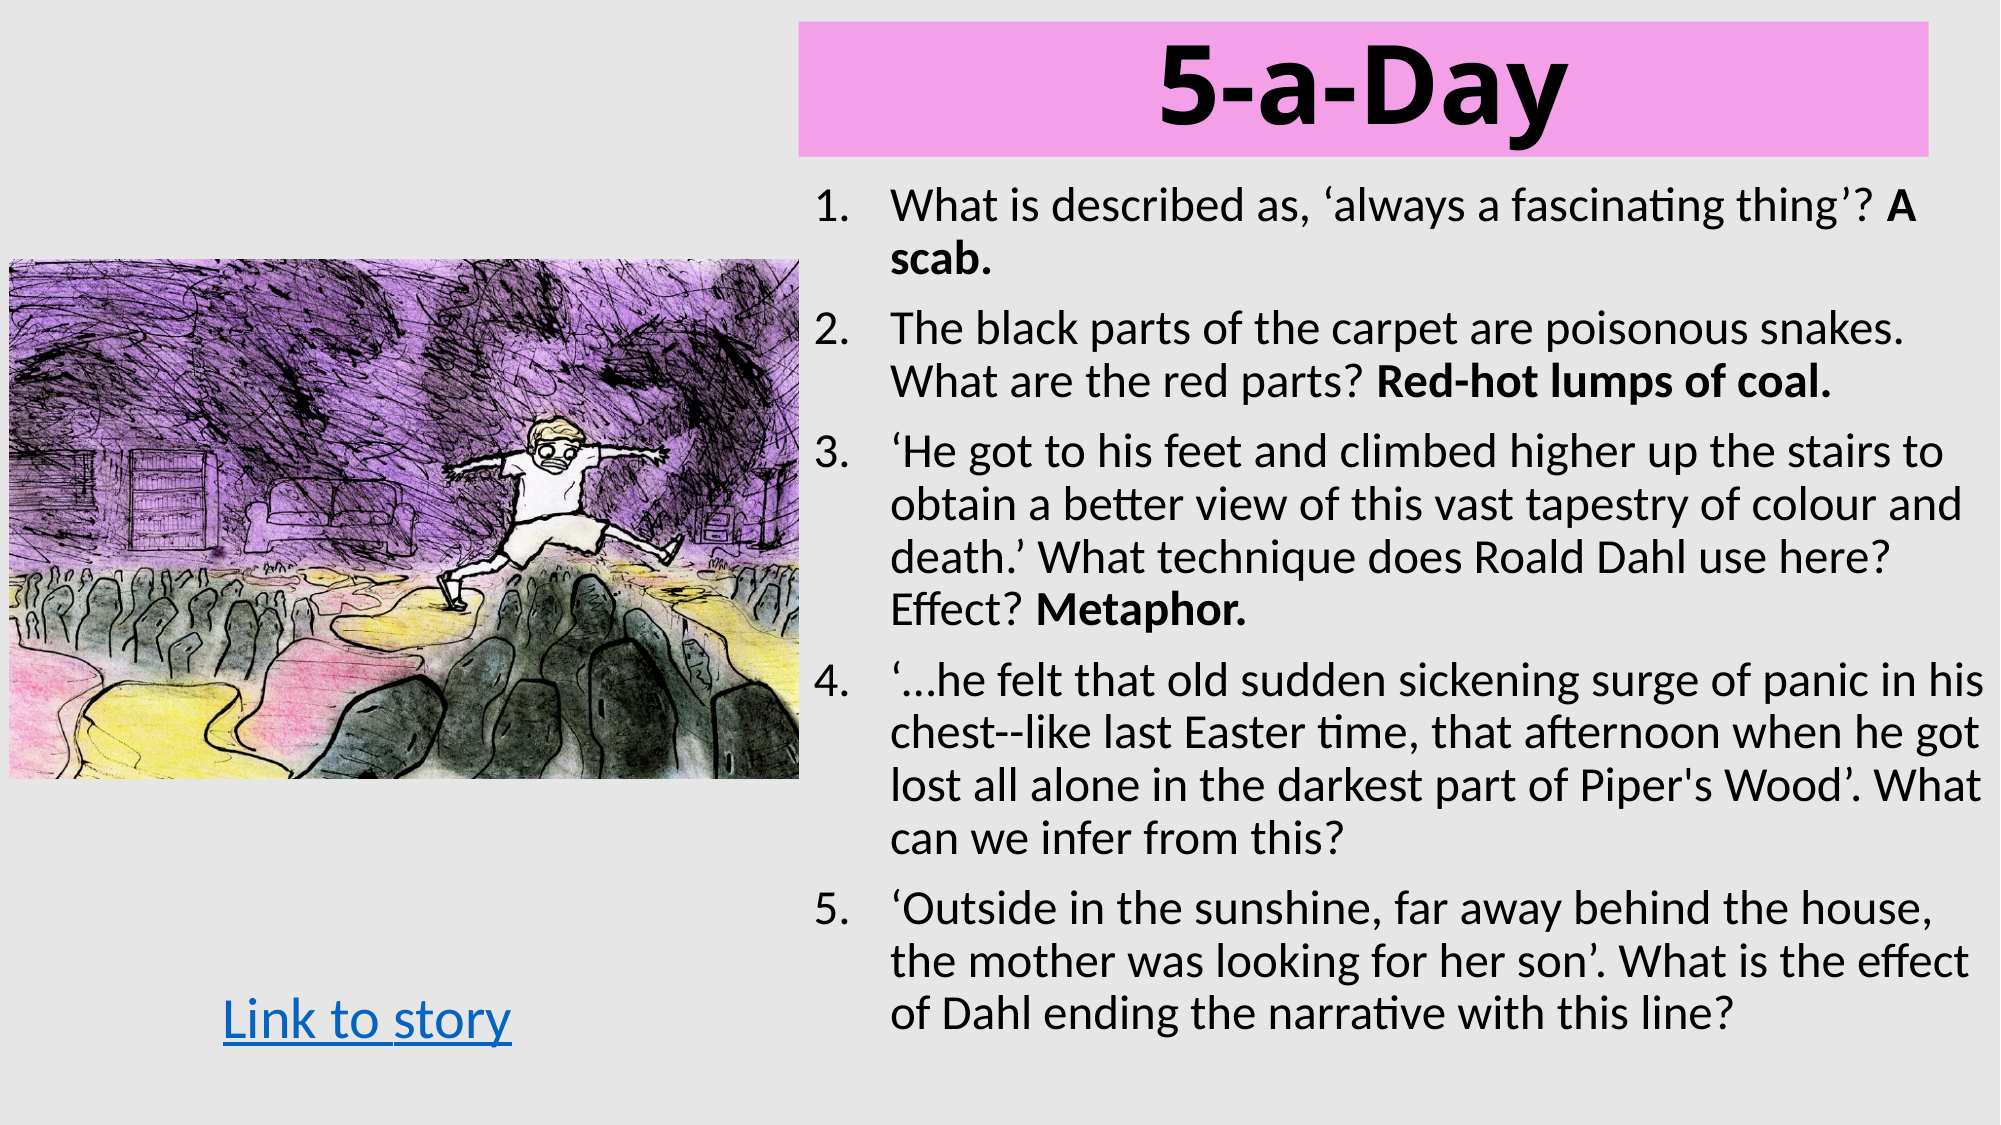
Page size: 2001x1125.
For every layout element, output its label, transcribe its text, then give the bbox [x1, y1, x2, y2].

title 5-a-Day [798, 21, 1929, 157]
list What is described as, ‘always a fascinating thing’? A scab. The black parts of the carpet are poisonous snakes. What are the red parts? Red-hot lumps of coal. ‘He got to his feet and climbed higher up the stairs to obtain a better view of this vast tapestry of colour and death.’ What technique does Roald Dahl use here? Effect? Metaphor. ‘…he felt that old sudden sickening surge of panic in his chest--like last Easter time, that afternoon when he got lost all alone in the darkest part of Piper's Wood’. What can we infer from this? ‘Outside in the sunshine, far away behind the house, the mother was looking for her son’. What is the effect of Dahl ending the narrative with this line? [798, 172, 2000, 1059]
picture [9, 259, 799, 780]
text_box Link to story [207, 972, 528, 1058]
